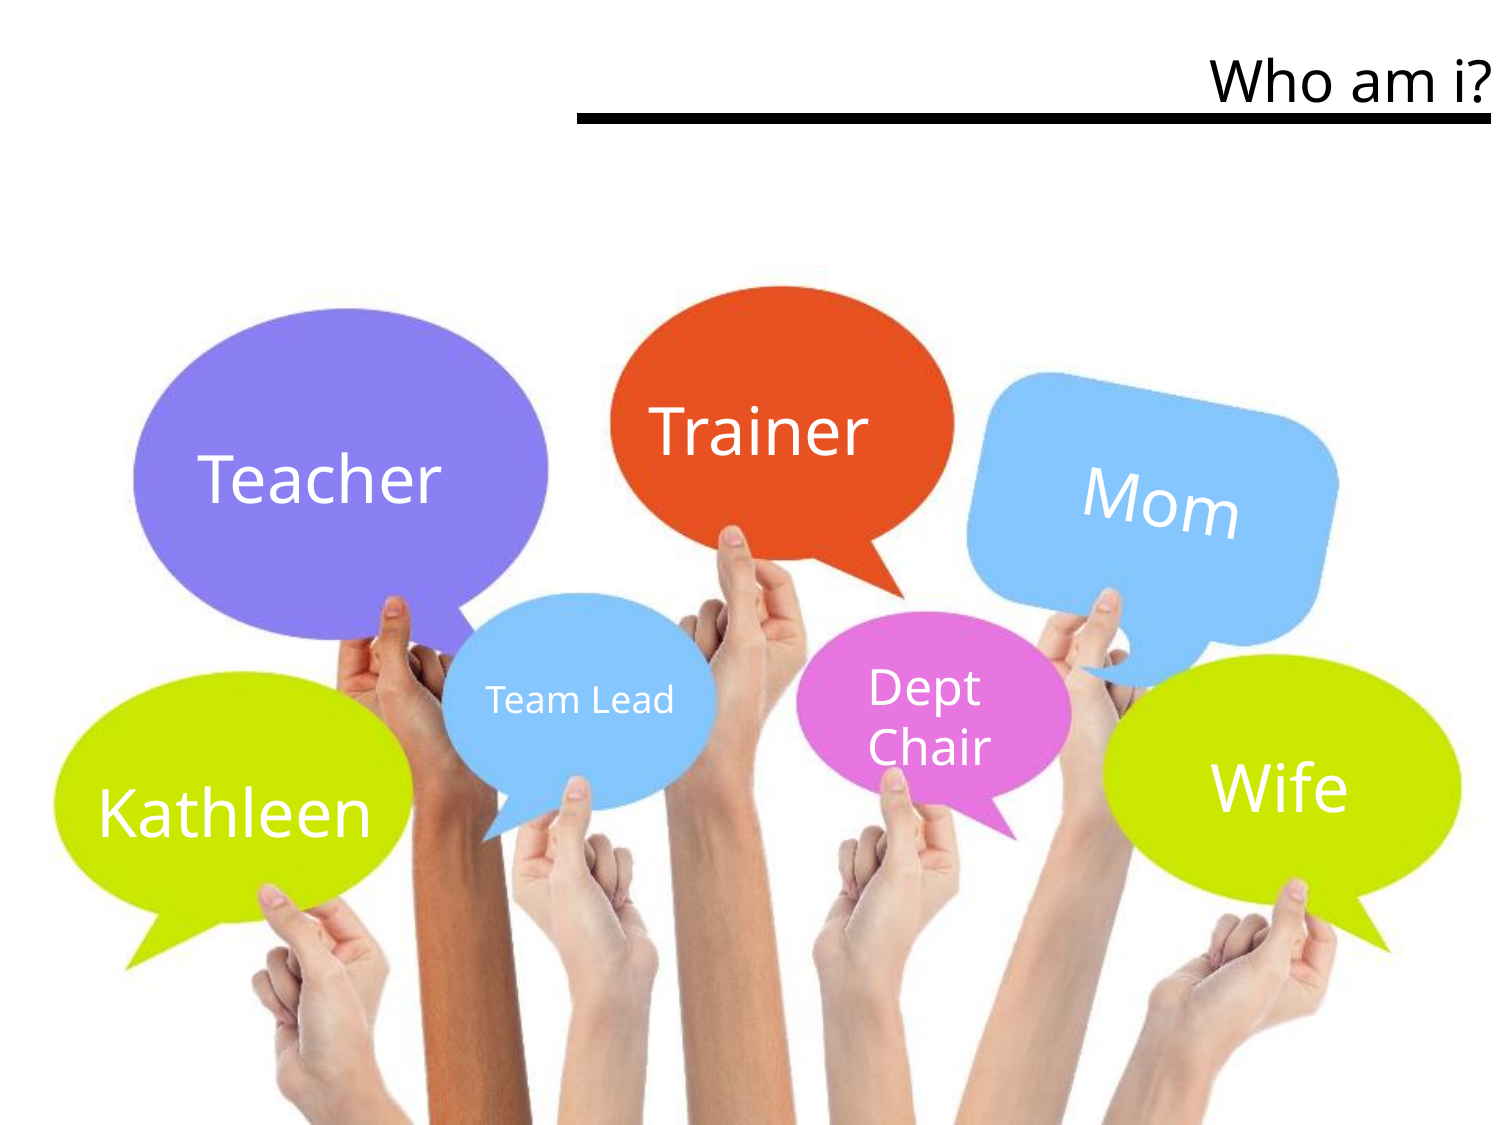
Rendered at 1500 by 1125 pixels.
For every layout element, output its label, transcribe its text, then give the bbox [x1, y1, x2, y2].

picture [1, 265, 1500, 1125]
text_box Who am i? [46, 36, 1500, 122]
text_box [577, 113, 1491, 124]
